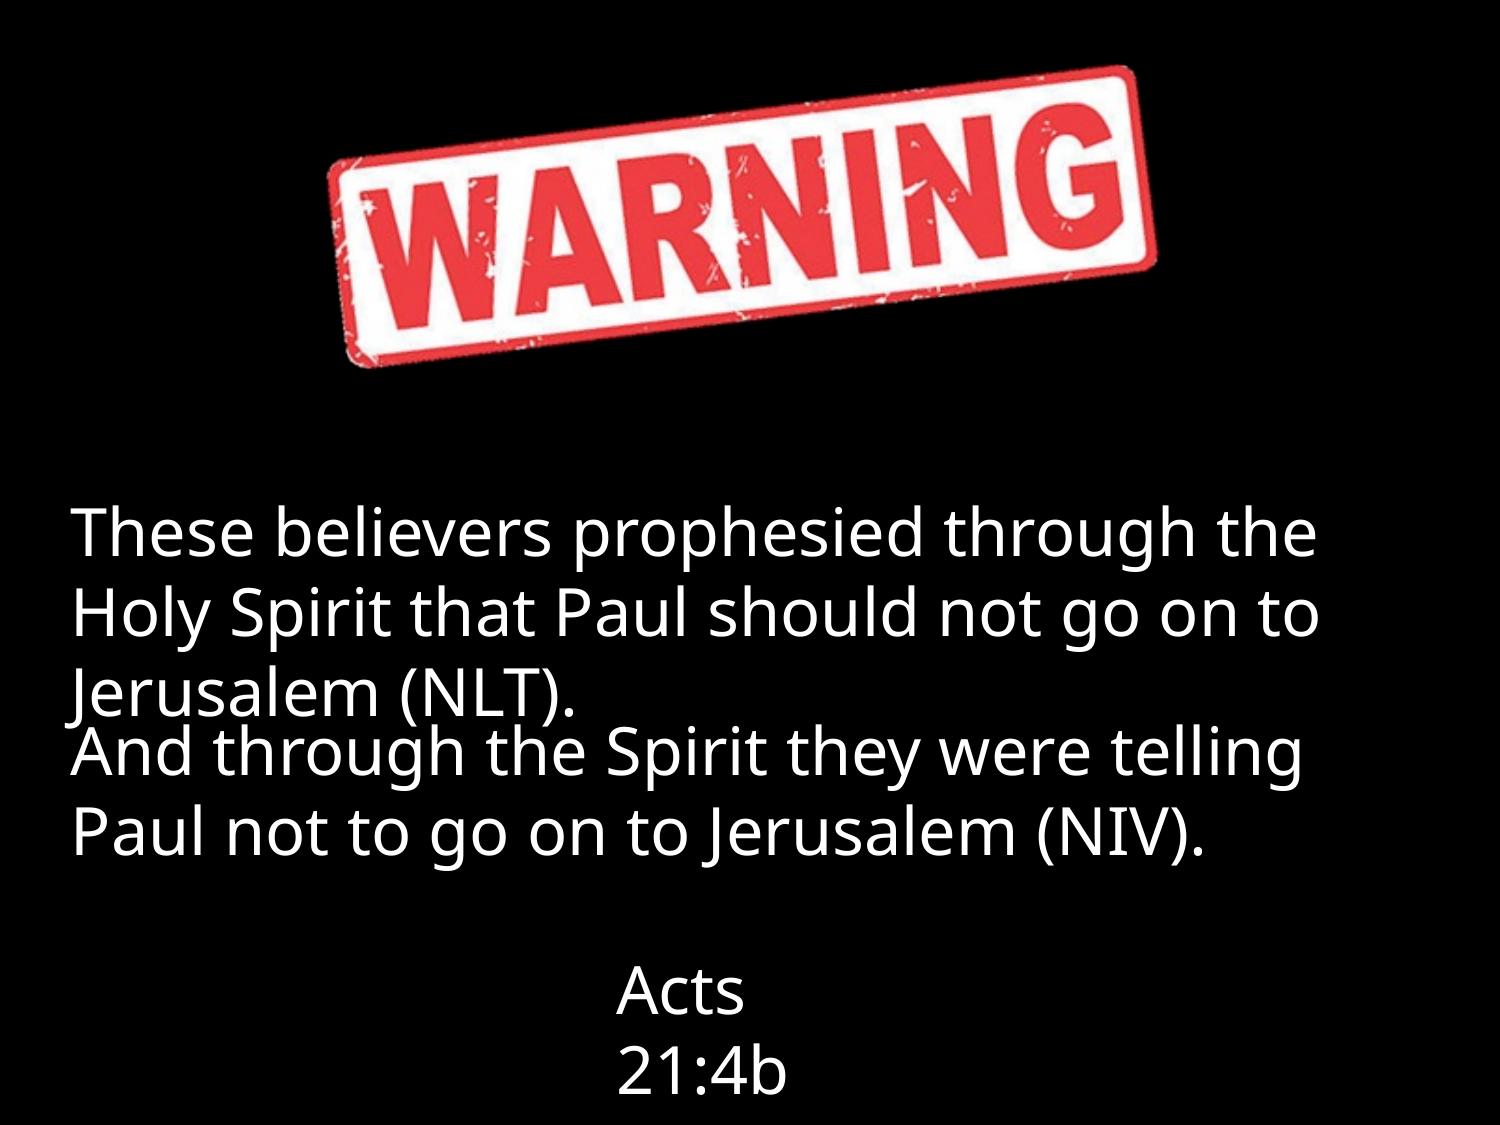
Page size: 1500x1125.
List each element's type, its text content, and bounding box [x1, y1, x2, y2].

text_box And through the Spirit they were telling Paul not to go on to Jerusalem (NIV). [55, 701, 1473, 876]
text_box Acts 21:4b [601, 940, 928, 1115]
text_box These believers prophesied through the Holy Spirit that Paul should not go on to Jerusalem (NLT). [55, 482, 1473, 701]
picture [325, 62, 1175, 384]
